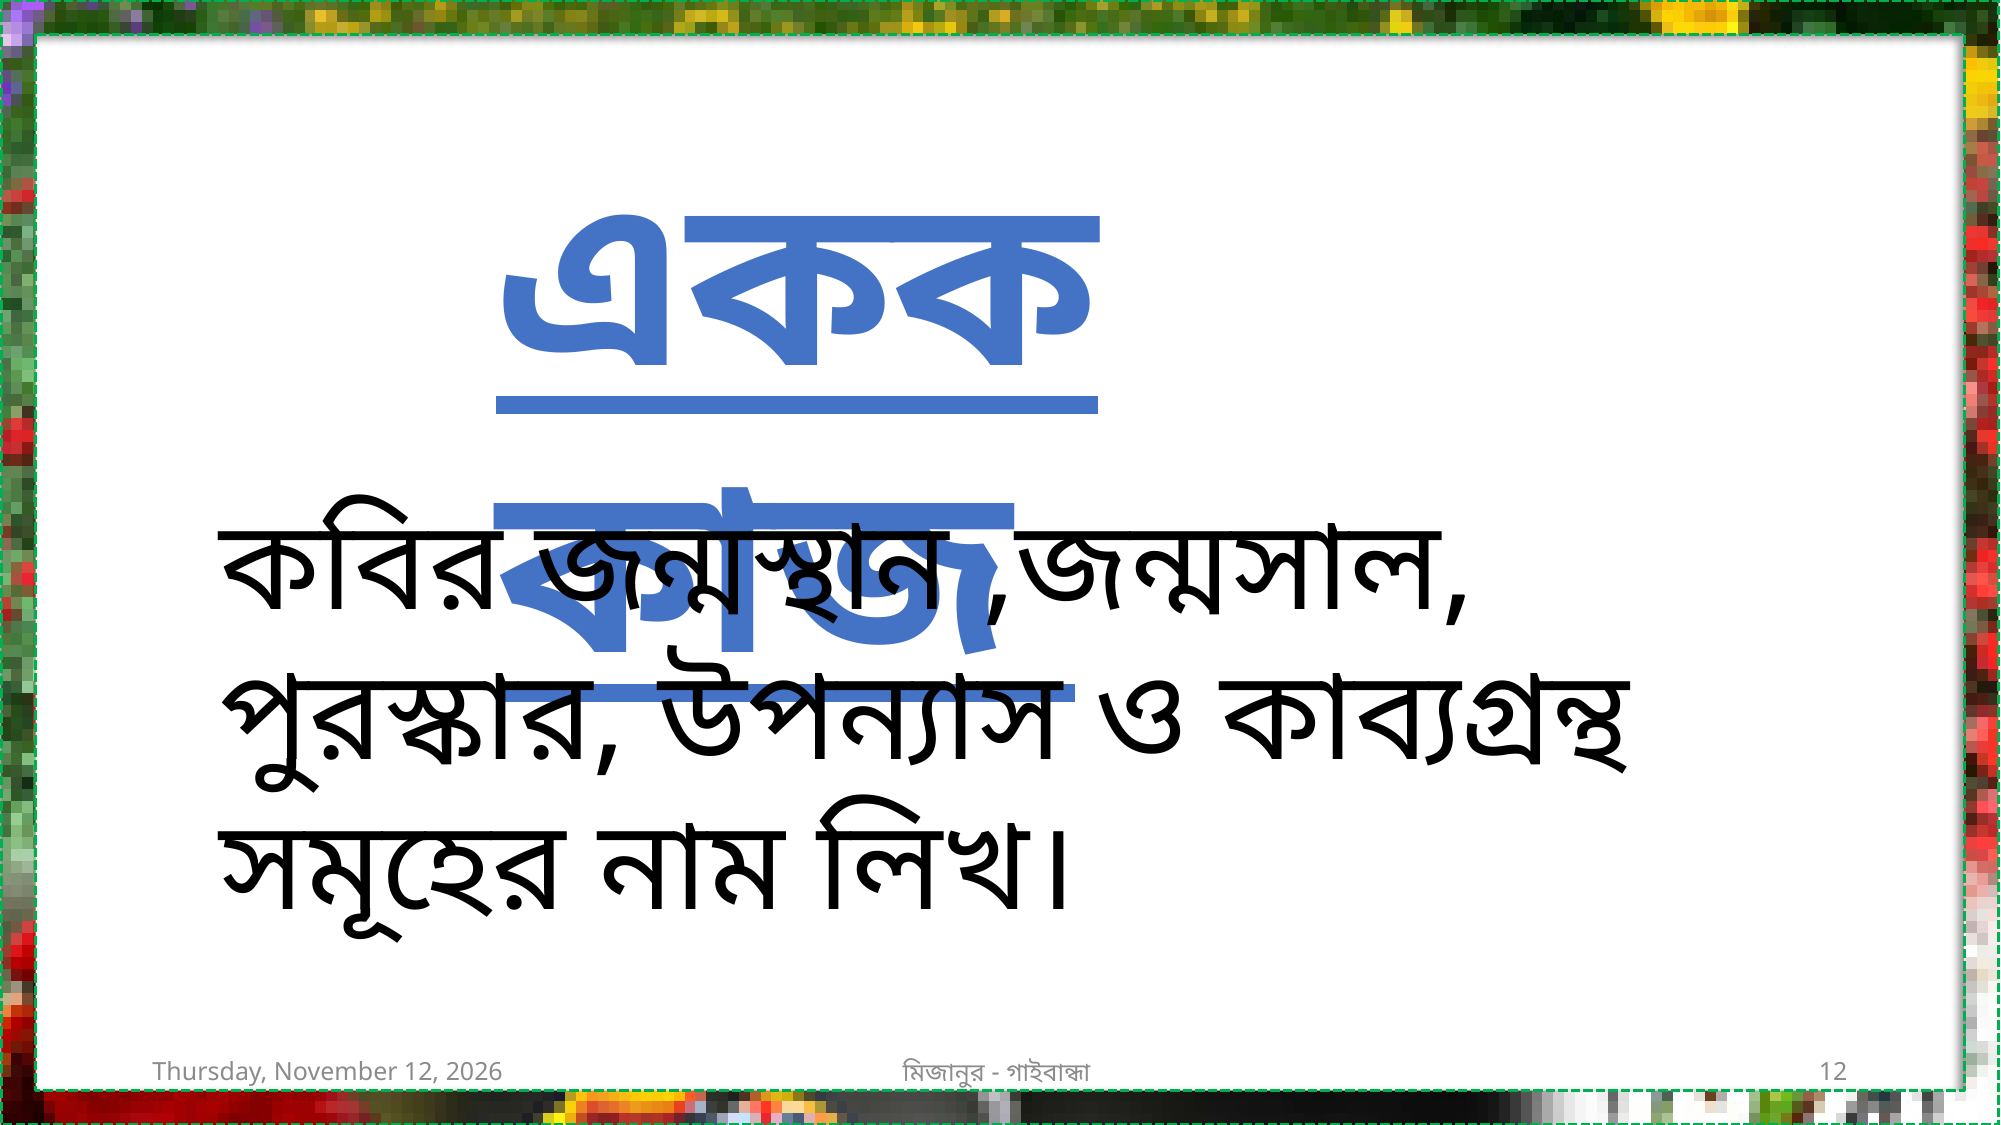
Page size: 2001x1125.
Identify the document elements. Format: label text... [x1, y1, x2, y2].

text_box একক কাজ [481, 118, 1338, 477]
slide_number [137, 1042, 588, 1103]
footer মিজানুর - গাইবান্ধা [662, 1042, 1338, 1103]
picture [1, 0, 1999, 1125]
slide_number 12 [1412, 1042, 1863, 1103]
text_box কবির জন্মস্থান ,জন্মসাল, পুরস্কার, উপন্যাস ও কাব্যগ্রন্থ সমূহের নাম লিখ। [204, 477, 1832, 943]
